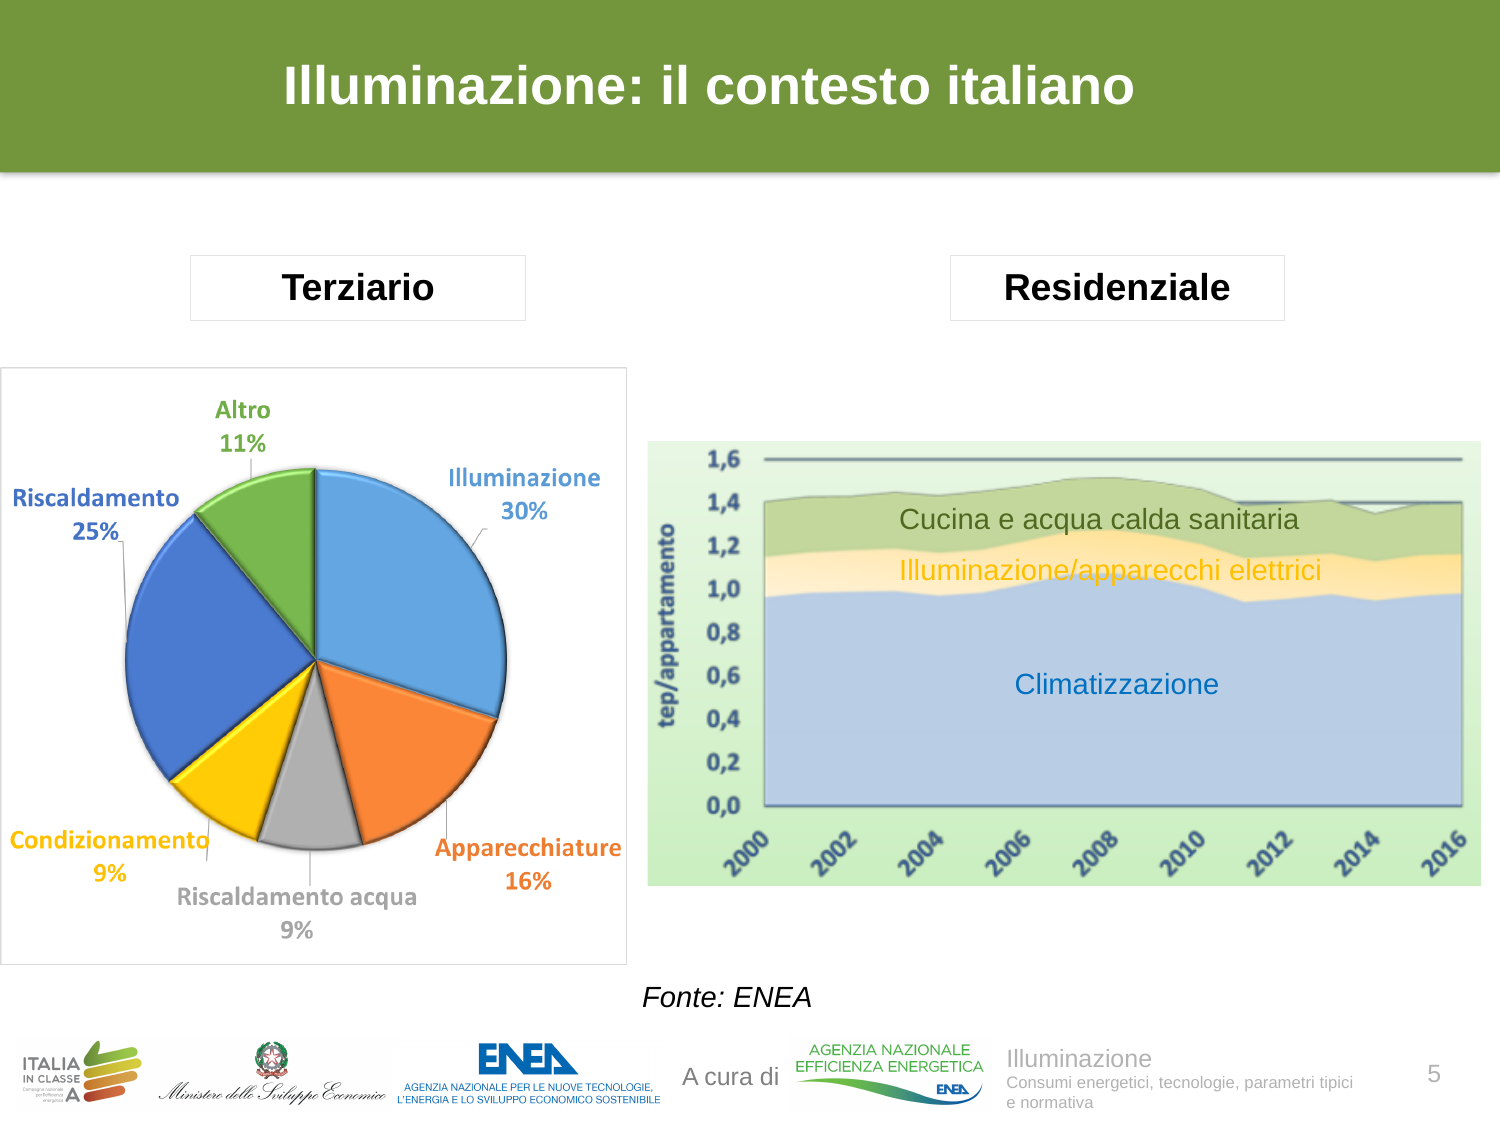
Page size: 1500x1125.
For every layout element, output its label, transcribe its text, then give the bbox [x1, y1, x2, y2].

list Residenziale [950, 255, 1285, 321]
picture [0, 366, 627, 966]
slide_number 5 [1370, 1042, 1457, 1103]
list Terziario [190, 255, 526, 321]
picture [789, 1034, 992, 1111]
picture [647, 440, 1482, 886]
picture [15, 1034, 670, 1111]
text_box Illuminazione: il contesto italiano [268, 50, 1232, 116]
text_box Fonte: ENEA [627, 978, 829, 1014]
